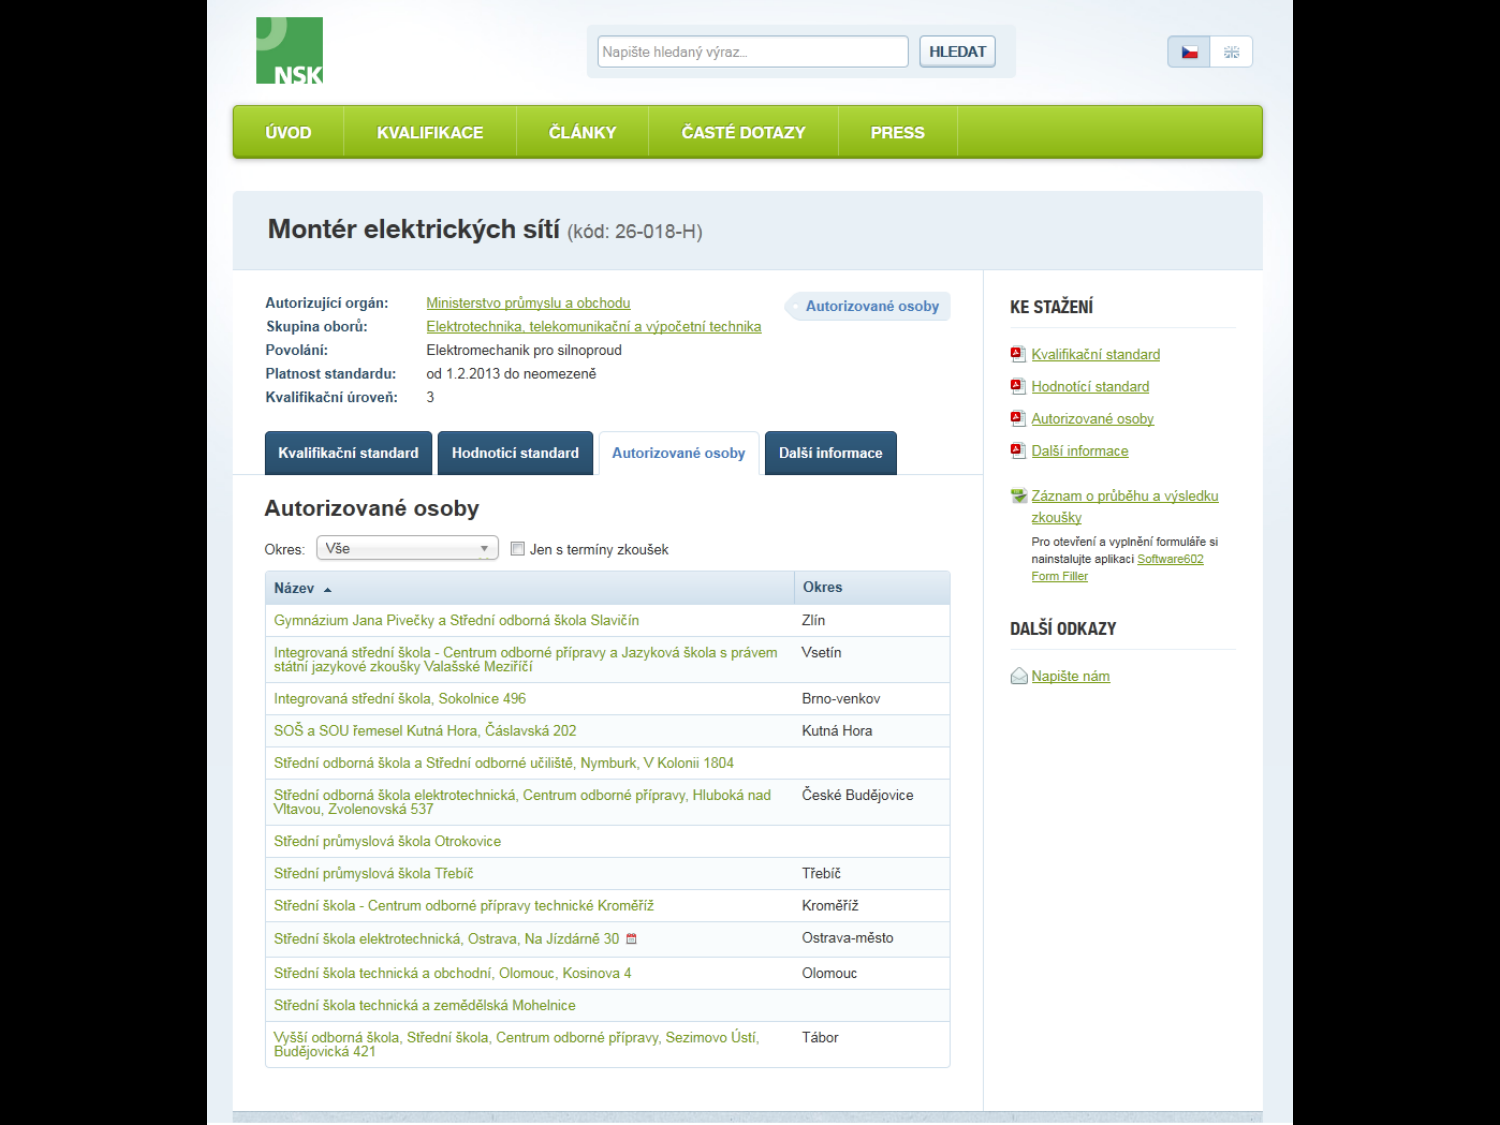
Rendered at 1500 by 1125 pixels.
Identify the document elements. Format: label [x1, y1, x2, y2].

picture [207, 0, 1293, 1125]
